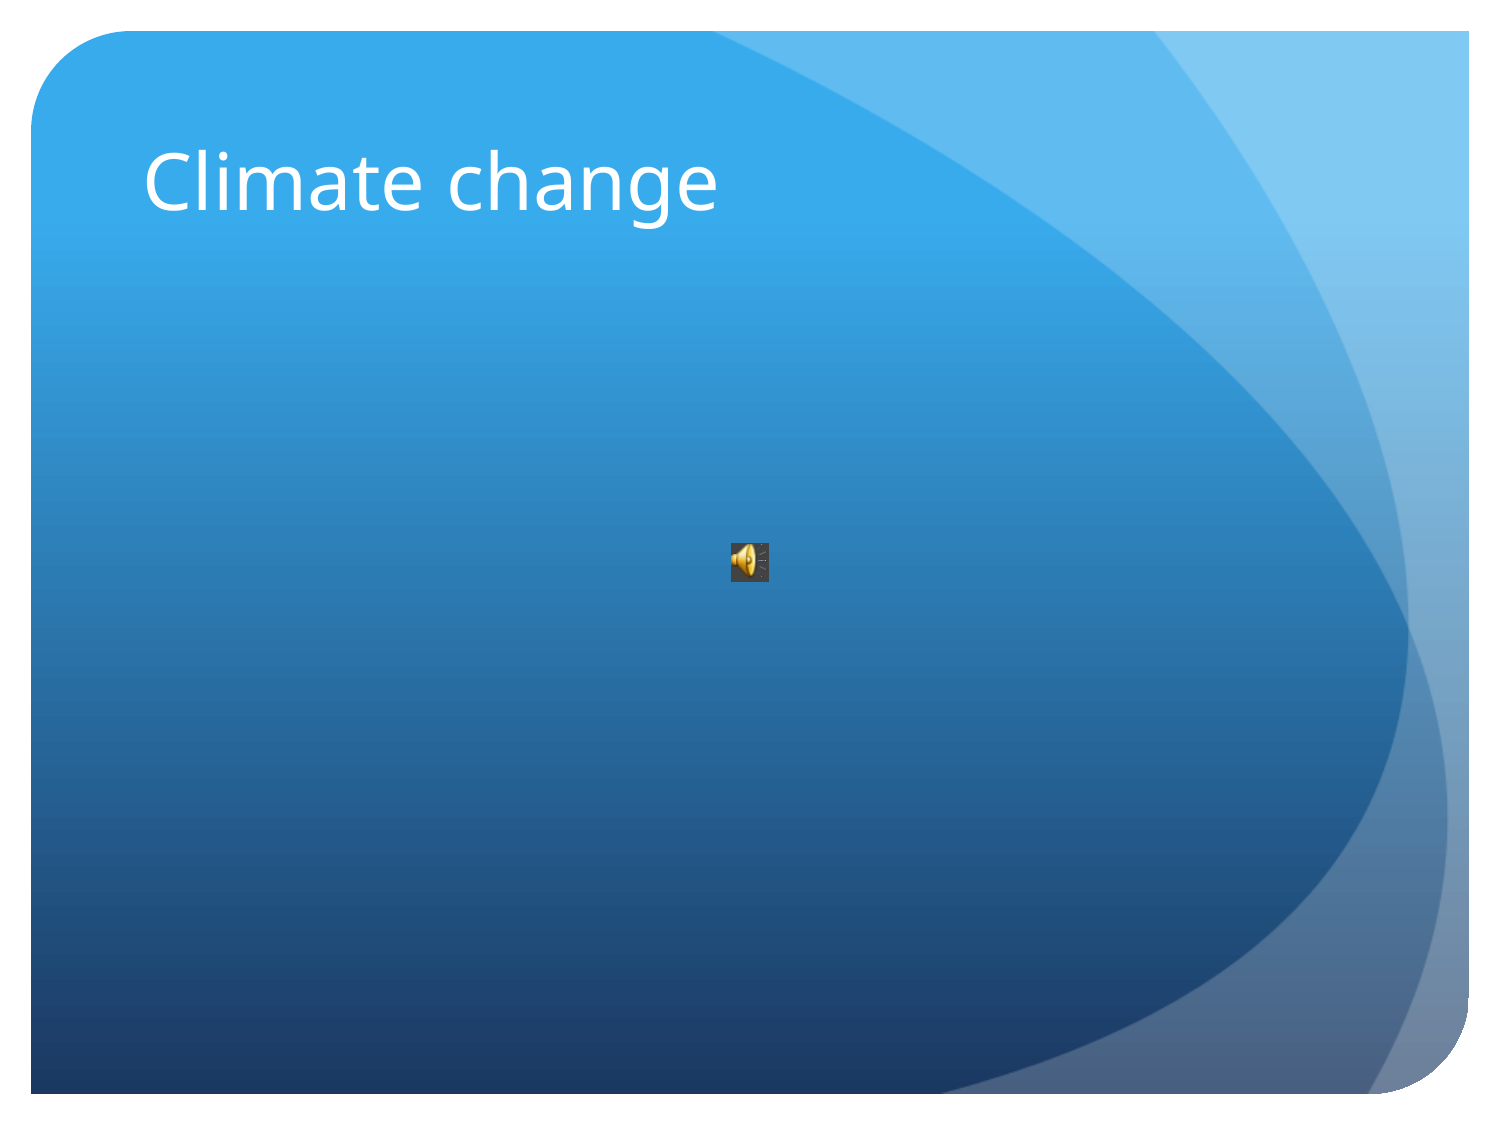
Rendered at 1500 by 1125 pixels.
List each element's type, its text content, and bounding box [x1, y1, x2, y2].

picture [24, 30, 1473, 1094]
title Climate change [127, 62, 1372, 234]
